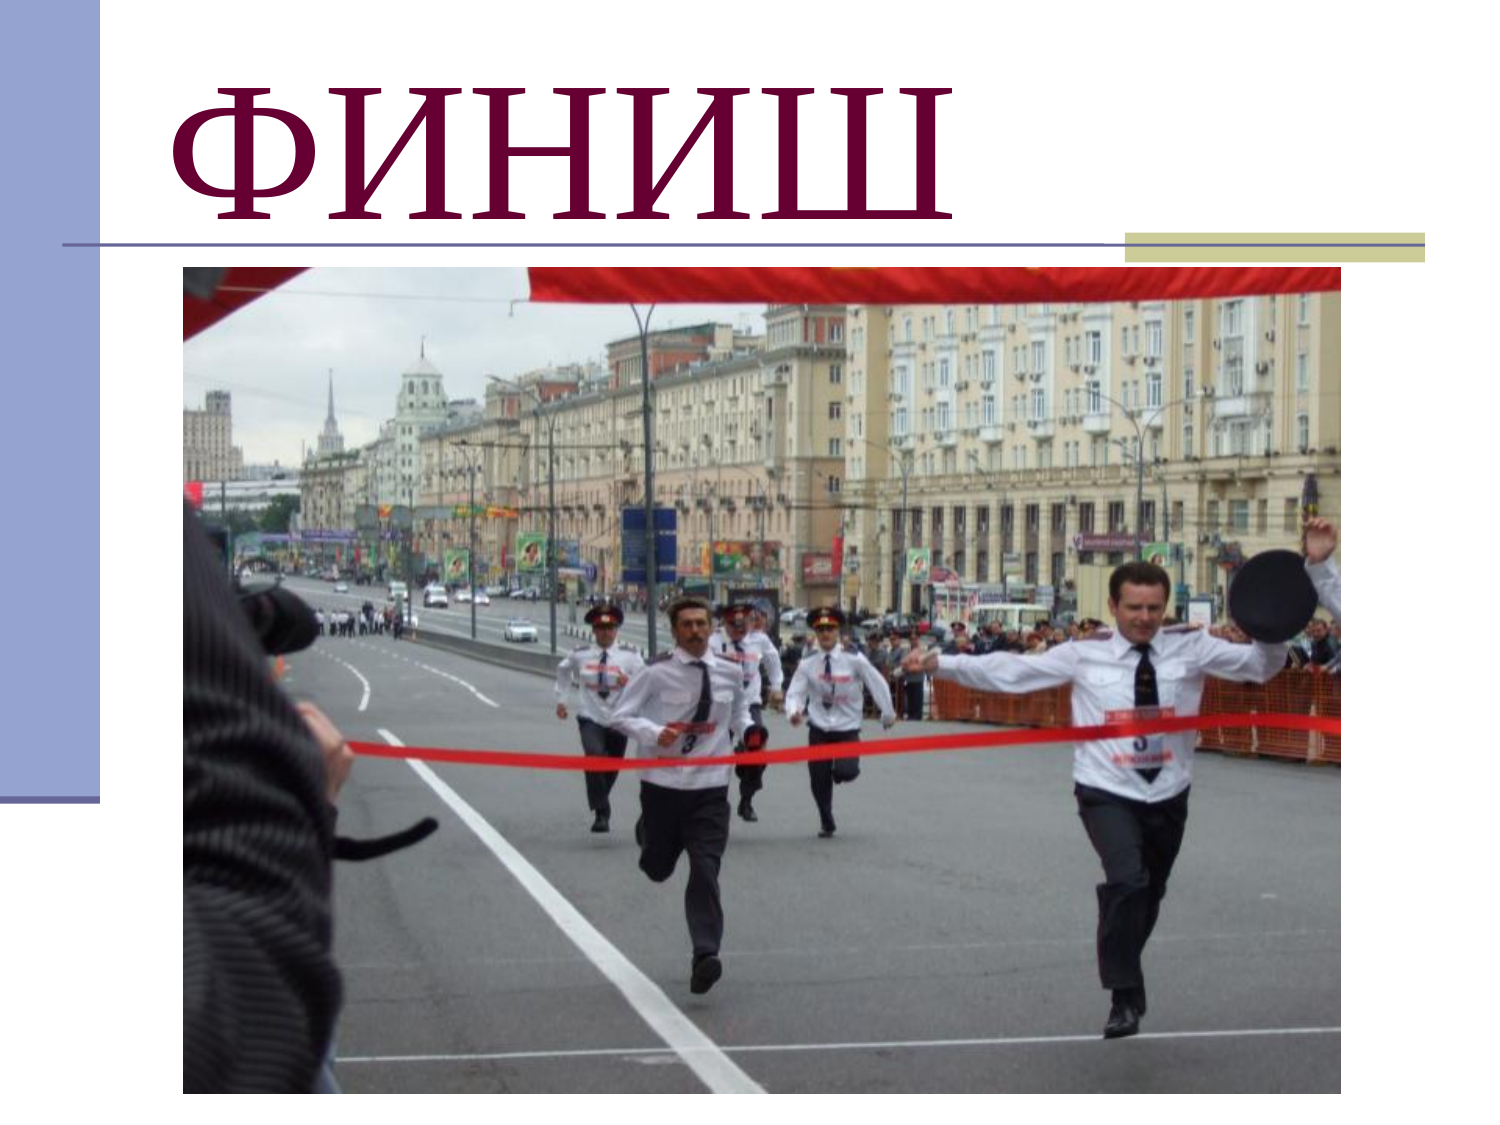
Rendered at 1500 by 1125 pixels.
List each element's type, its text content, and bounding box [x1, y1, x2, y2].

picture [182, 266, 1341, 1094]
title ФИНИШ [149, 45, 1426, 234]
